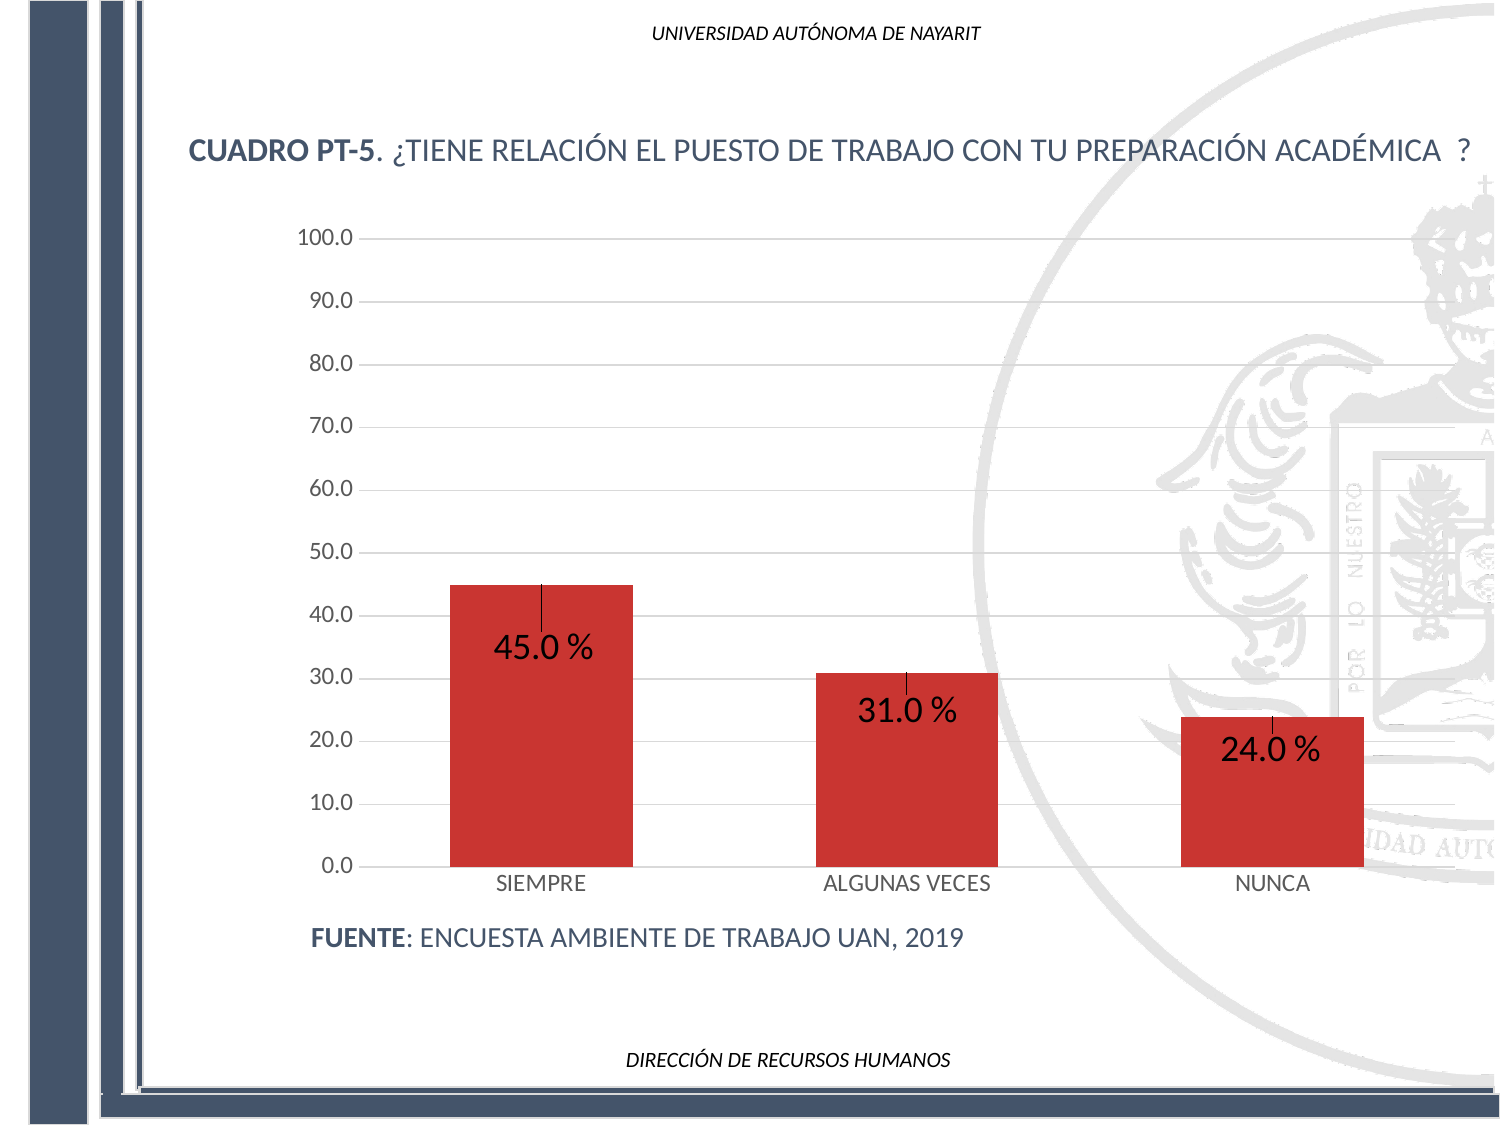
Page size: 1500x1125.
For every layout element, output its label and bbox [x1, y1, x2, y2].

chart [272, 212, 1480, 913]
text_box [29, 0, 1500, 1125]
